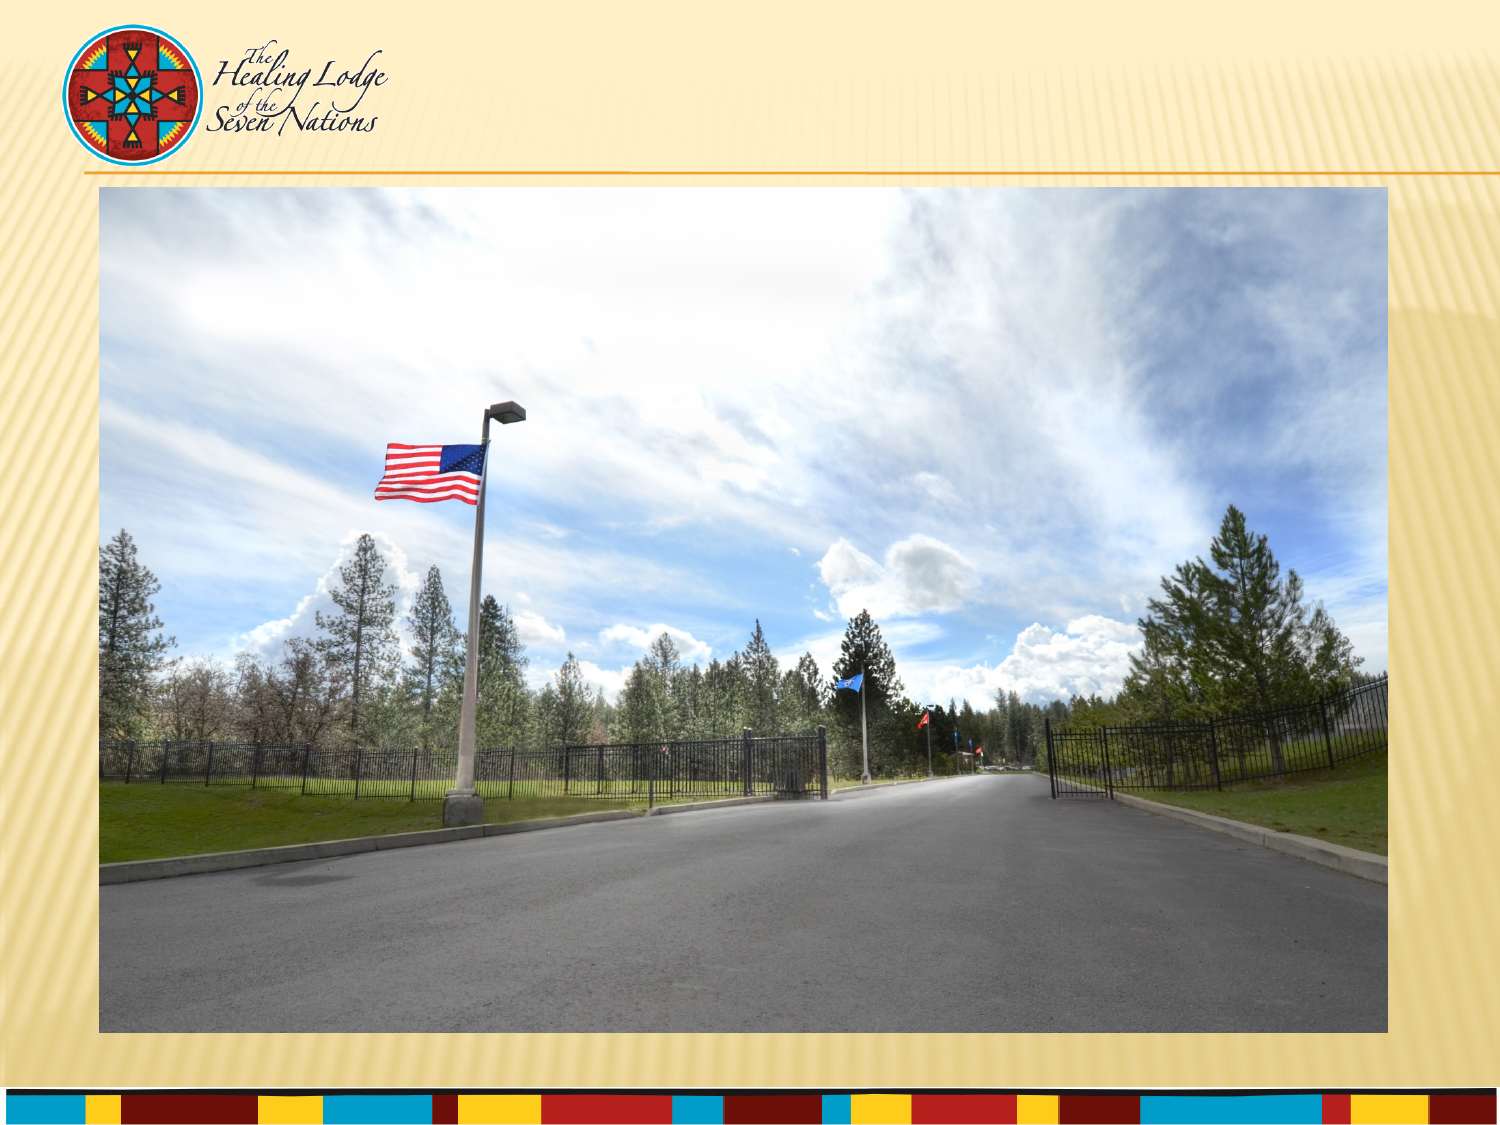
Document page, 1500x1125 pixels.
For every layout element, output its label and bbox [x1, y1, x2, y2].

picture [67, 29, 199, 163]
picture [0, 1087, 1500, 1125]
picture [99, 187, 1388, 1033]
picture [140, 24, 388, 166]
picture [62, 103, 119, 166]
picture [62, 24, 125, 88]
